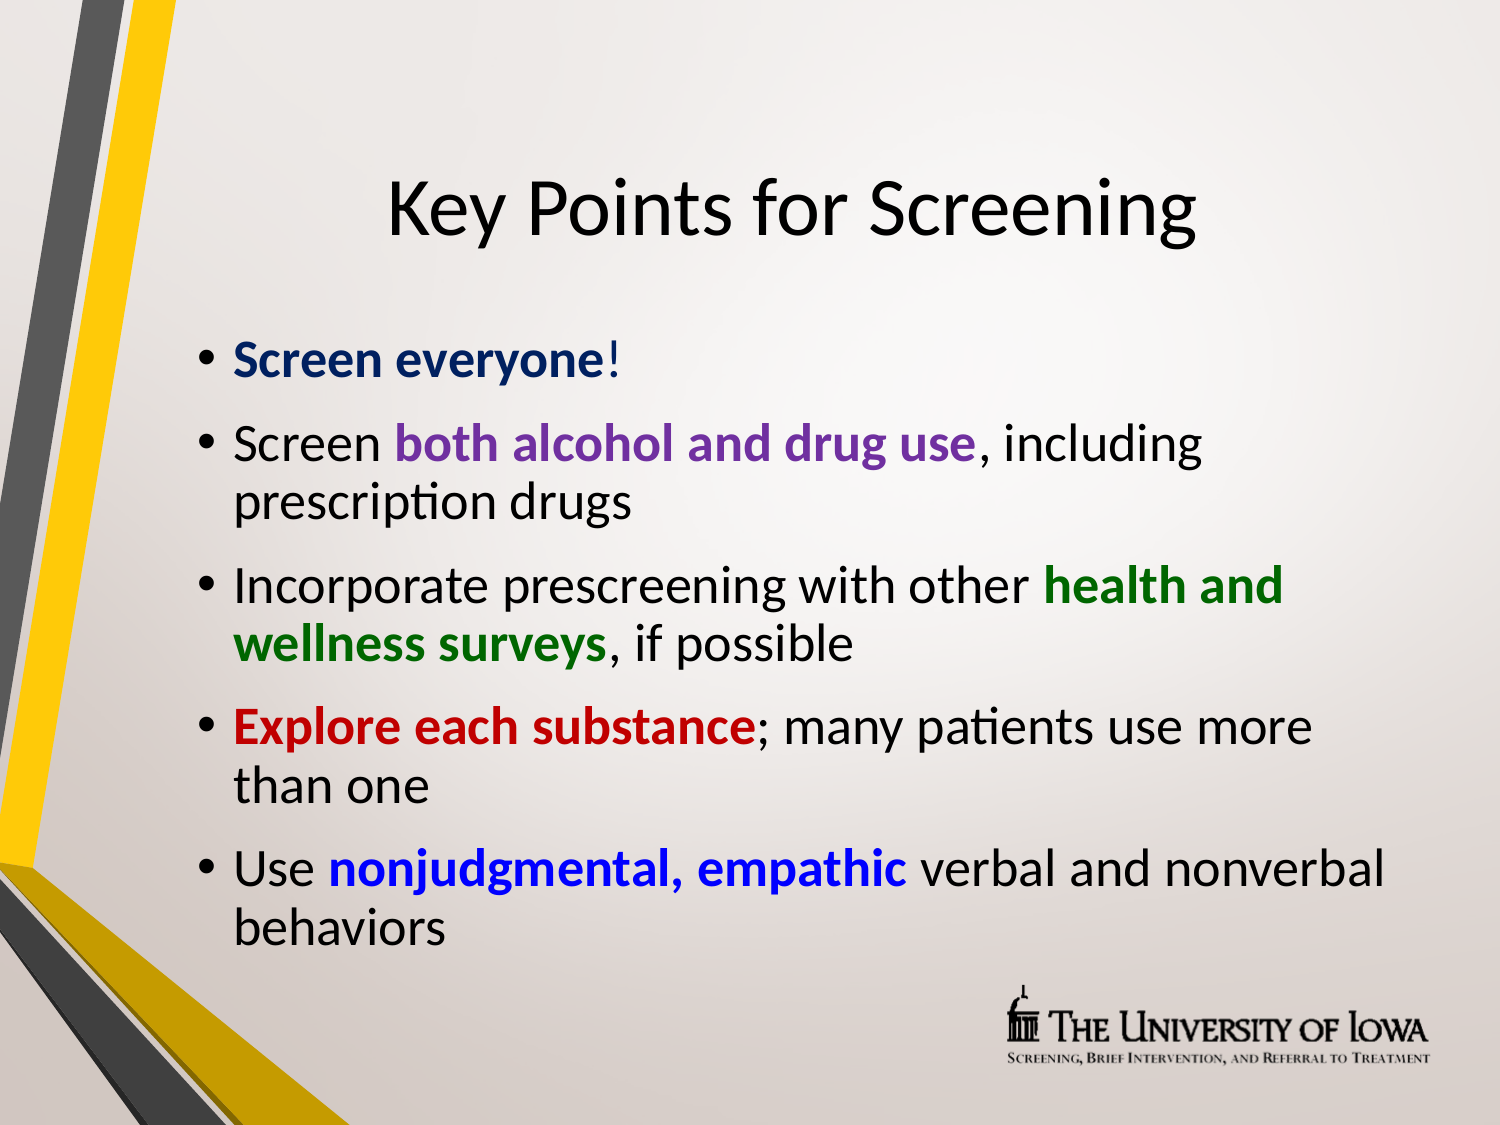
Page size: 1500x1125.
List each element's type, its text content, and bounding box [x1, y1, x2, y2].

list Screen everyone! Screen both alcohol and drug use, including prescription drugs Incorporate prescreening with other health and wellness surveys, if possible Explore each substance; many patients use more than one Use nonjudgmental, empathic verbal and nonverbal behaviors [161, 370, 1425, 918]
title Key Points for Screening [161, 75, 1425, 330]
picture [995, 984, 1458, 1074]
